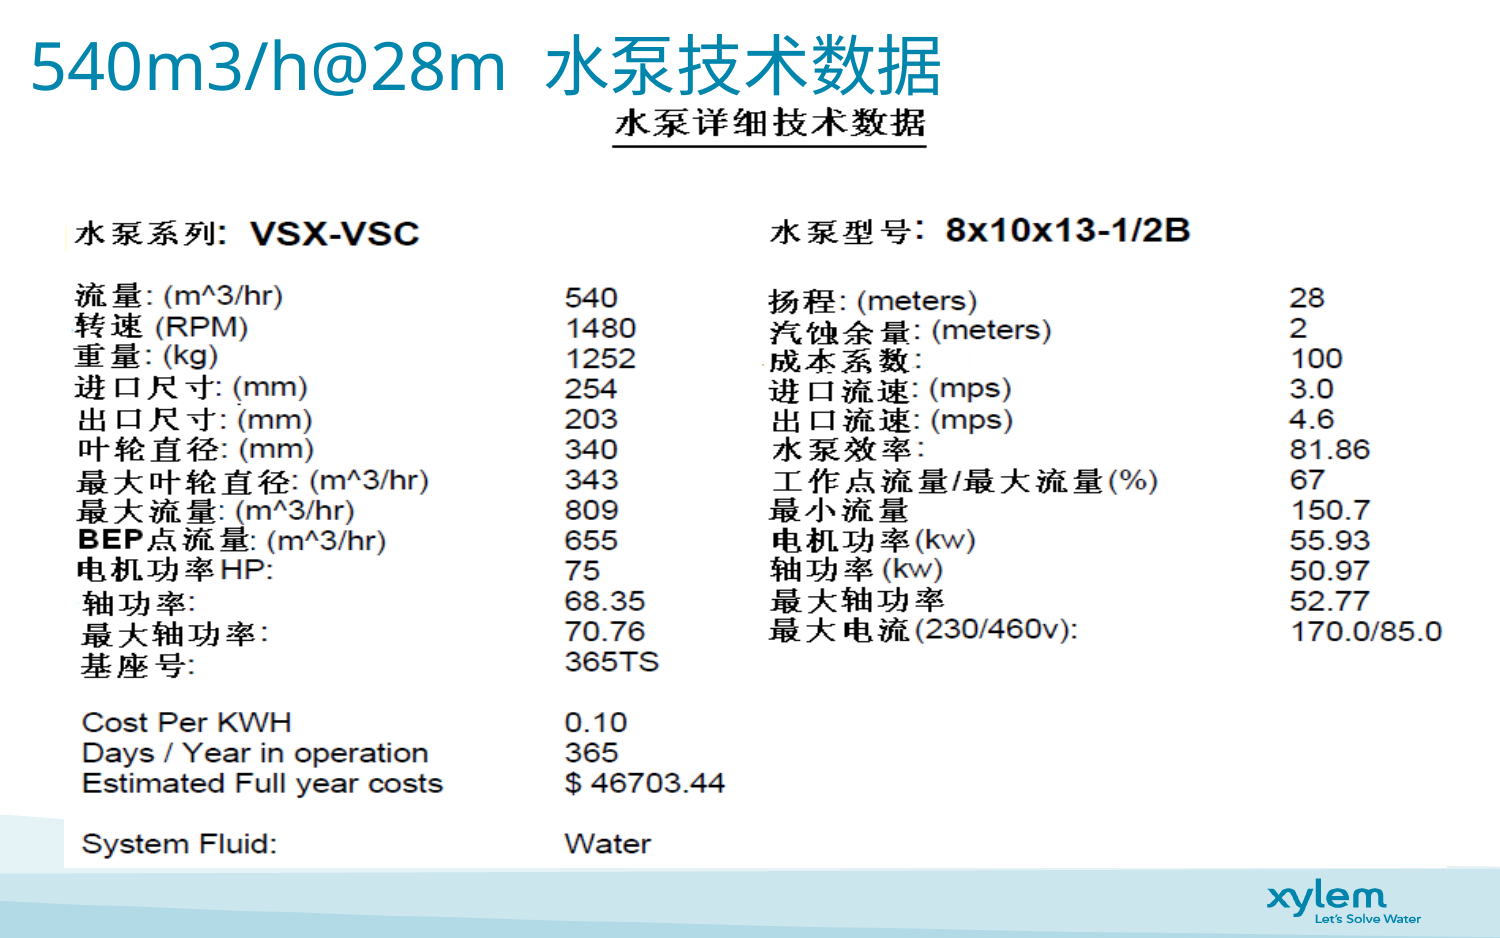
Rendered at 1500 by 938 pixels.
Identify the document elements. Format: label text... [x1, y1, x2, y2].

title 540m3/h@28m 水泵技术数据 [29, 15, 1412, 144]
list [64, 94, 1447, 868]
picture [0, 804, 1500, 938]
